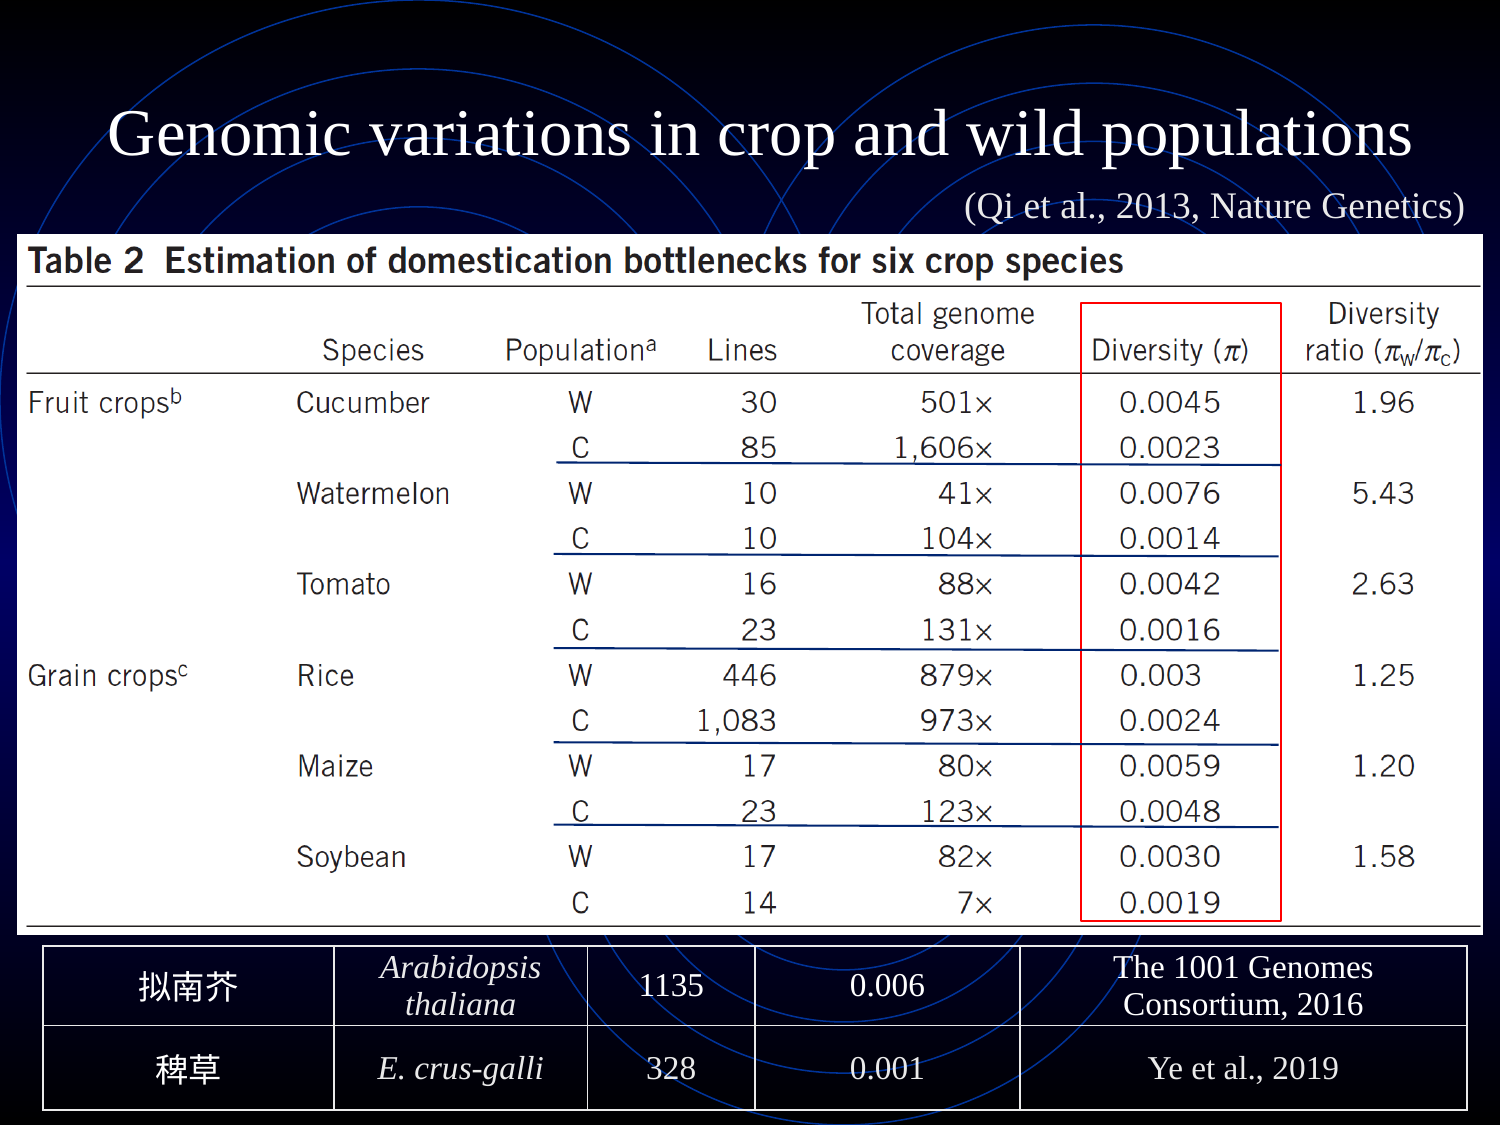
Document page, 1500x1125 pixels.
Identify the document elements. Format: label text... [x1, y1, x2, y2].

table_cell 0.001 [756, 1026, 1019, 1109]
table_cell Ye et al., 2019 [1021, 1026, 1466, 1109]
text_box (Qi et al., 2013, Nature Genetics) [949, 173, 1481, 232]
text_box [553, 647, 1279, 651]
table_header The 1001 Genomes Consortium, 2016 [1021, 947, 1466, 1025]
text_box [553, 741, 1279, 745]
table_cell E. crus-galli [335, 1026, 587, 1109]
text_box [556, 462, 1282, 466]
picture [16, 234, 1484, 935]
title Genomic variations in crop and wild populations [89, 34, 1435, 223]
table_header Arabidopsis thaliana [335, 947, 587, 1025]
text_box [553, 553, 1279, 557]
table_header 1135 [588, 947, 754, 1025]
table_header 0.006 [756, 947, 1019, 1025]
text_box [553, 824, 1279, 828]
table_header 拟南芥 [44, 947, 333, 1025]
table_cell 稗草 [44, 1026, 333, 1109]
table_cell 328 [588, 1026, 754, 1109]
